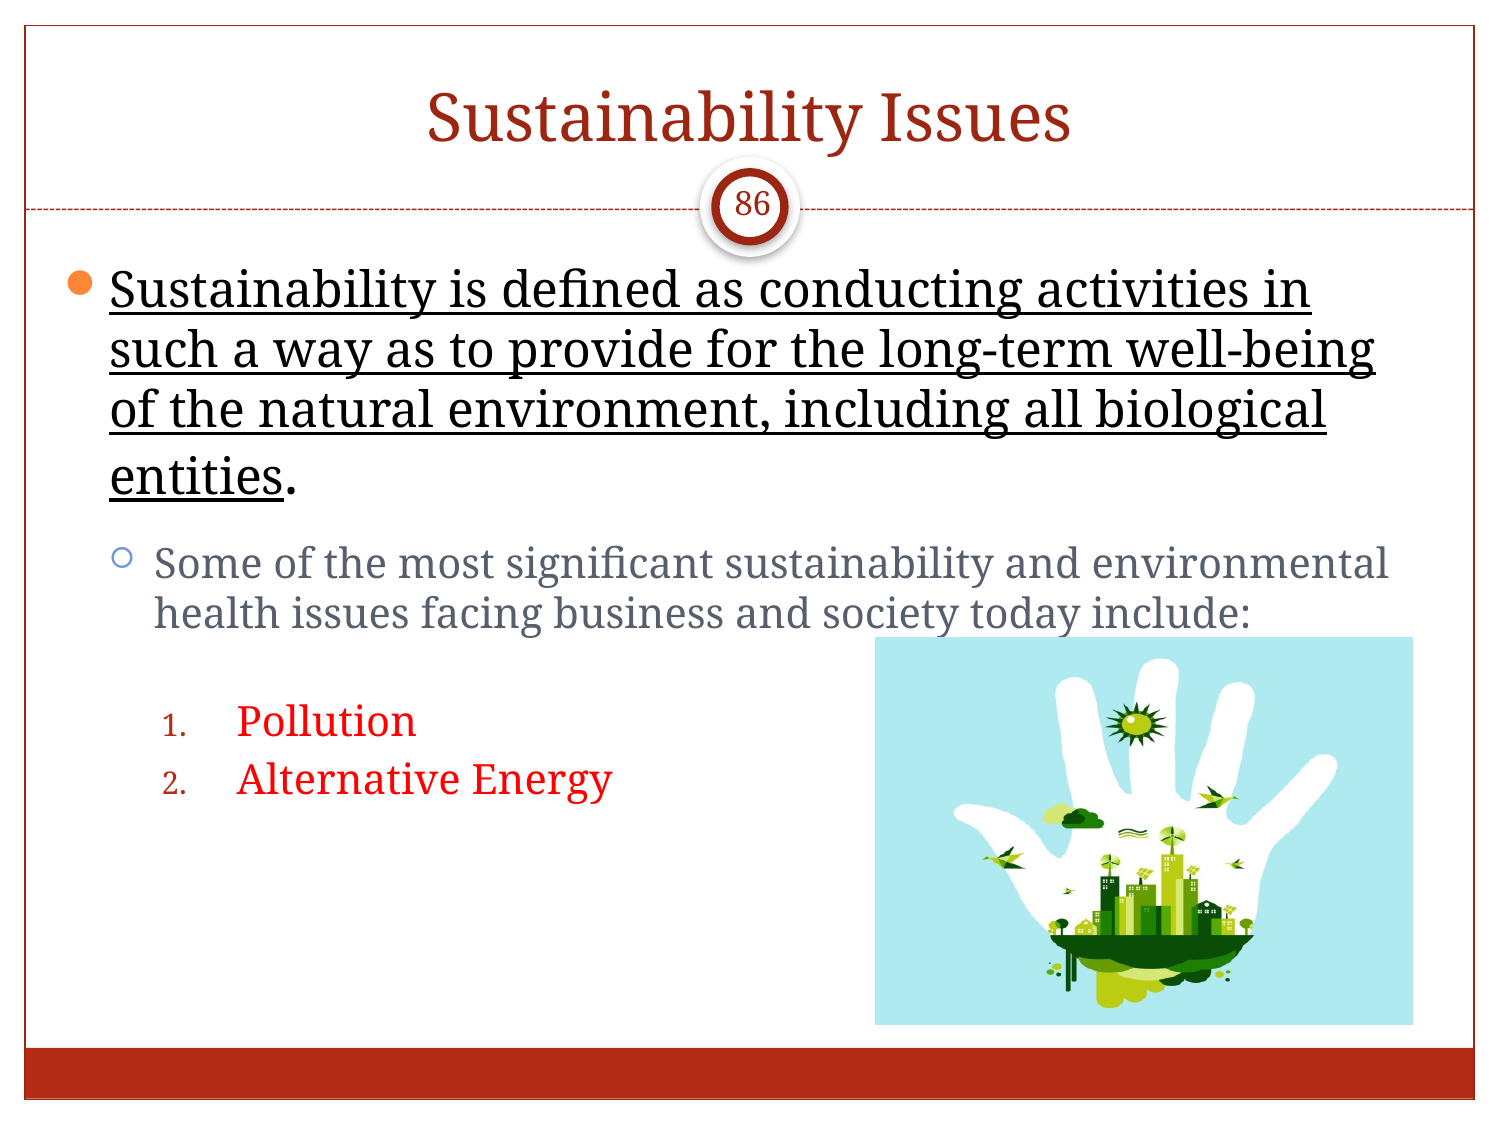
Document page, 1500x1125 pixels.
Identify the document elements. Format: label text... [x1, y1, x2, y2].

picture [874, 637, 1413, 1026]
list Sustainability is defined as conducting activities in such a way as to provide for the long-term well-being of the natural environment, including all biological entities. Some of the most significant sustainability and environmental health issues facing business and society today include: Pollution Alternative Energy [49, 250, 1445, 1001]
slide_number 86 [715, 168, 791, 241]
title Sustainability Issues [49, 37, 1450, 162]
